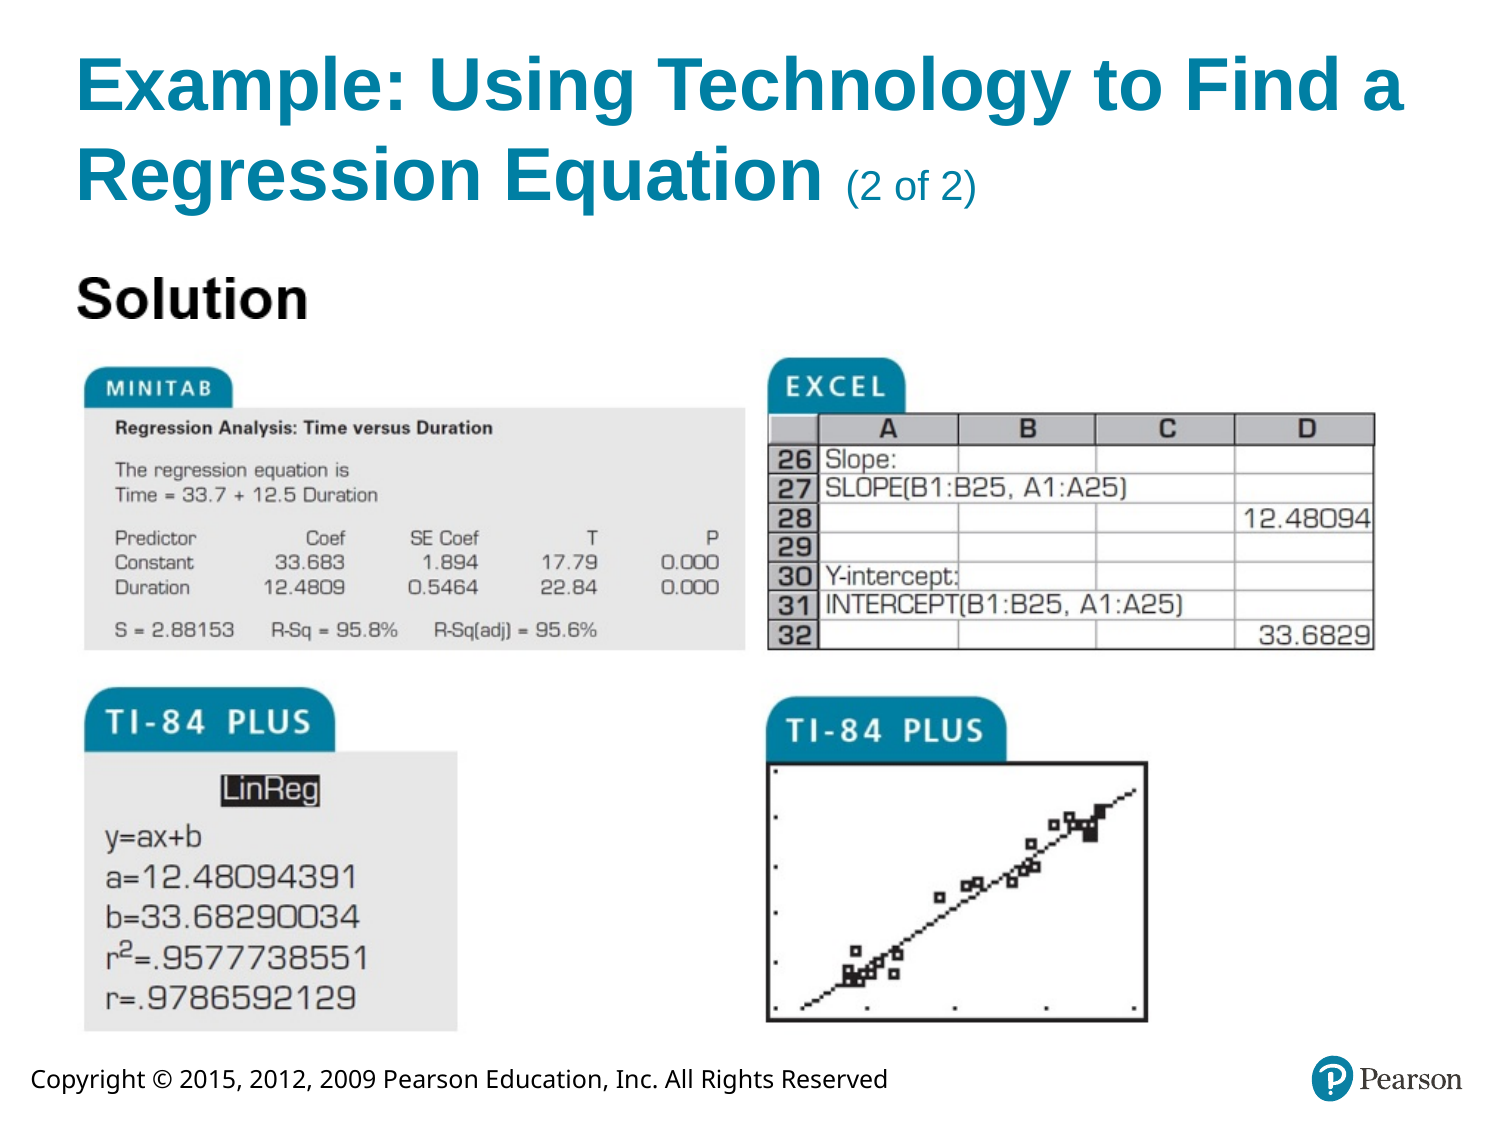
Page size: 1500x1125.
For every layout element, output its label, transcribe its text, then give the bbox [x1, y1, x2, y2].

title Example: Using Technology to Find a Regression Equation (2 of 2) [75, 35, 1425, 216]
picture [77, 277, 307, 320]
picture [77, 349, 1383, 1037]
